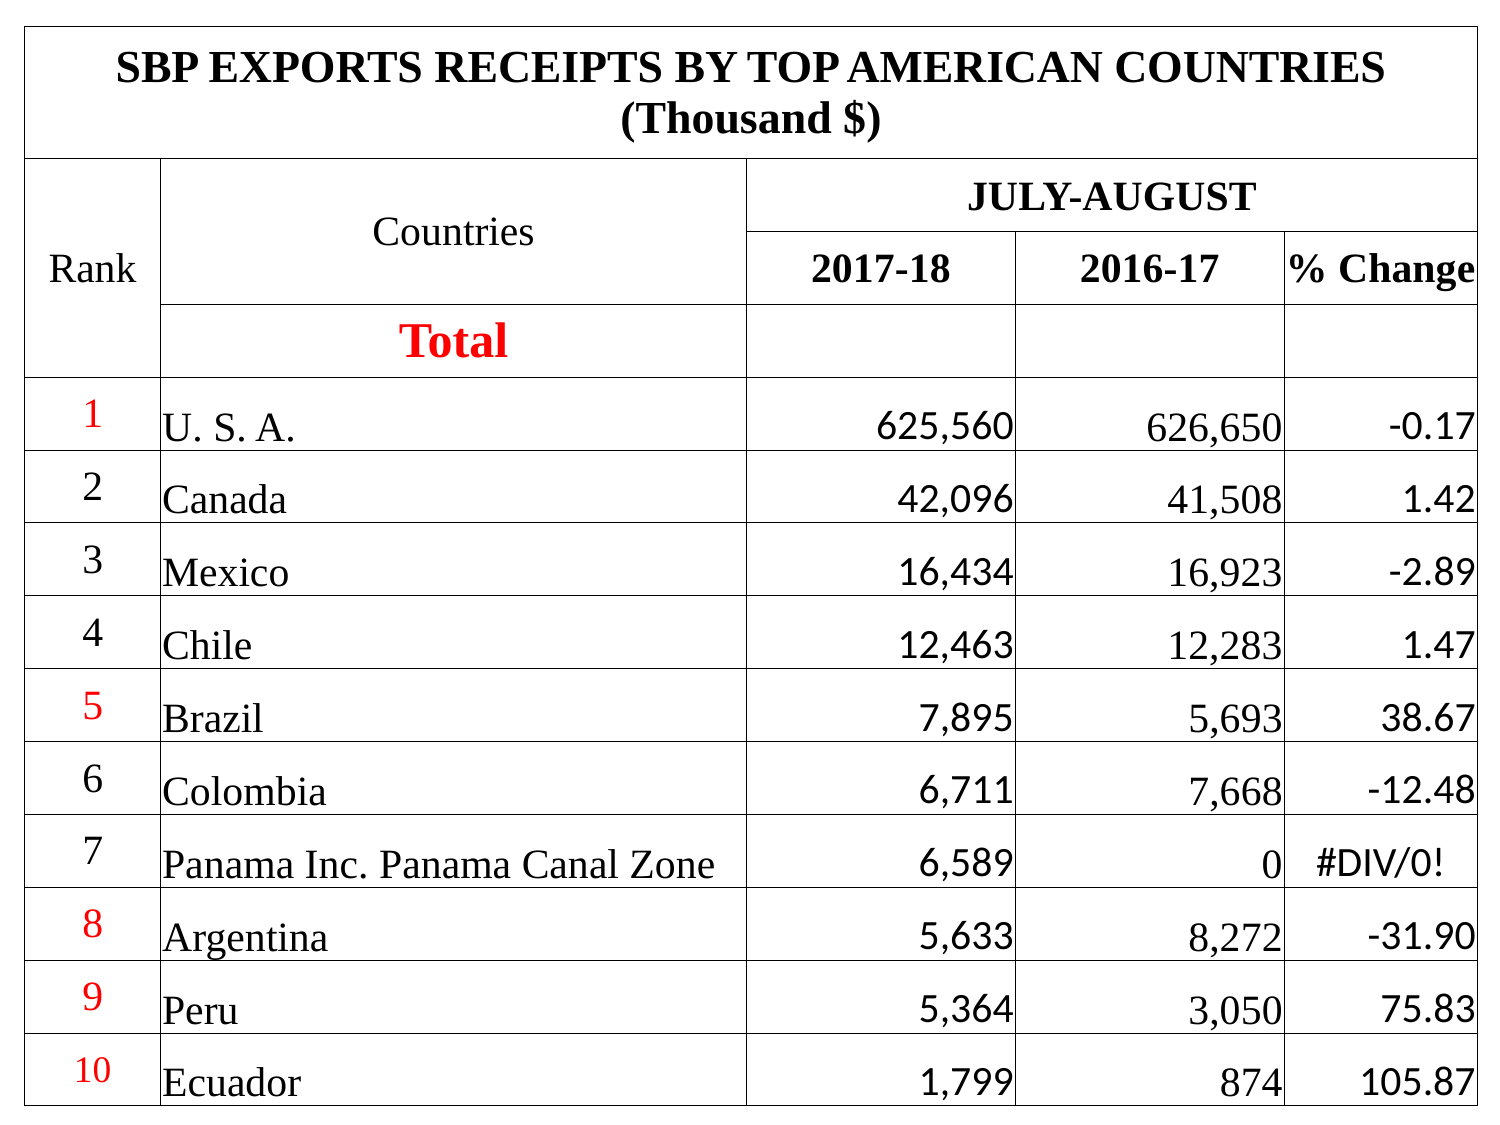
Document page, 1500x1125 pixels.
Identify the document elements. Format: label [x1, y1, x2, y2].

table_cell [1016, 742, 1284, 814]
table_cell [1285, 961, 1477, 1033]
table_cell [161, 888, 746, 960]
table_cell [1285, 523, 1477, 595]
table_cell [1016, 961, 1284, 1033]
table_cell [1016, 1034, 1284, 1105]
table_cell [25, 669, 160, 741]
table_cell [161, 305, 746, 377]
table_cell [25, 596, 160, 668]
table_cell [161, 451, 746, 522]
table_cell [25, 451, 160, 522]
table_cell [161, 669, 746, 741]
table_cell [747, 961, 1015, 1033]
table_cell [25, 815, 160, 887]
table_cell [1016, 596, 1284, 668]
table_cell [747, 815, 1015, 887]
table_cell [747, 451, 1015, 522]
table_cell [747, 305, 1015, 377]
table_cell [1016, 451, 1284, 522]
table_cell [1016, 232, 1284, 304]
table_cell [161, 815, 746, 887]
table_cell [1285, 1034, 1477, 1105]
table_cell [1285, 669, 1477, 741]
table_cell [25, 159, 160, 377]
table_cell [1285, 232, 1477, 304]
table_cell [747, 378, 1015, 450]
table_cell [161, 378, 746, 450]
table_cell [747, 596, 1015, 668]
table_cell [161, 961, 746, 1033]
table_cell [1285, 378, 1477, 450]
table_cell [747, 159, 1477, 231]
table_cell [747, 742, 1015, 814]
table_cell [747, 523, 1015, 595]
table_cell [161, 159, 746, 304]
table_cell [25, 378, 160, 450]
table_cell [161, 742, 746, 814]
table_header [25, 27, 1477, 158]
table_cell [747, 669, 1015, 741]
table_cell [25, 888, 160, 960]
table_cell [1285, 451, 1477, 522]
table_cell [1285, 888, 1477, 960]
table_cell [1285, 742, 1477, 814]
table_cell [1016, 523, 1284, 595]
table_cell [1016, 888, 1284, 960]
table_cell [161, 596, 746, 668]
table_cell [747, 1034, 1015, 1105]
table_cell [25, 523, 160, 595]
table_cell [161, 1034, 746, 1105]
table_cell [1285, 596, 1477, 668]
table_cell [1016, 669, 1284, 741]
table_cell [1016, 378, 1284, 450]
table_cell [25, 1034, 160, 1105]
table_cell [1285, 305, 1477, 377]
table_cell [161, 523, 746, 595]
table_cell [25, 742, 160, 814]
table_cell [1016, 305, 1284, 377]
table_cell [747, 888, 1015, 960]
table_cell [1016, 815, 1284, 887]
table_cell [25, 961, 160, 1033]
table_cell [747, 232, 1015, 304]
table_cell [1285, 815, 1477, 887]
